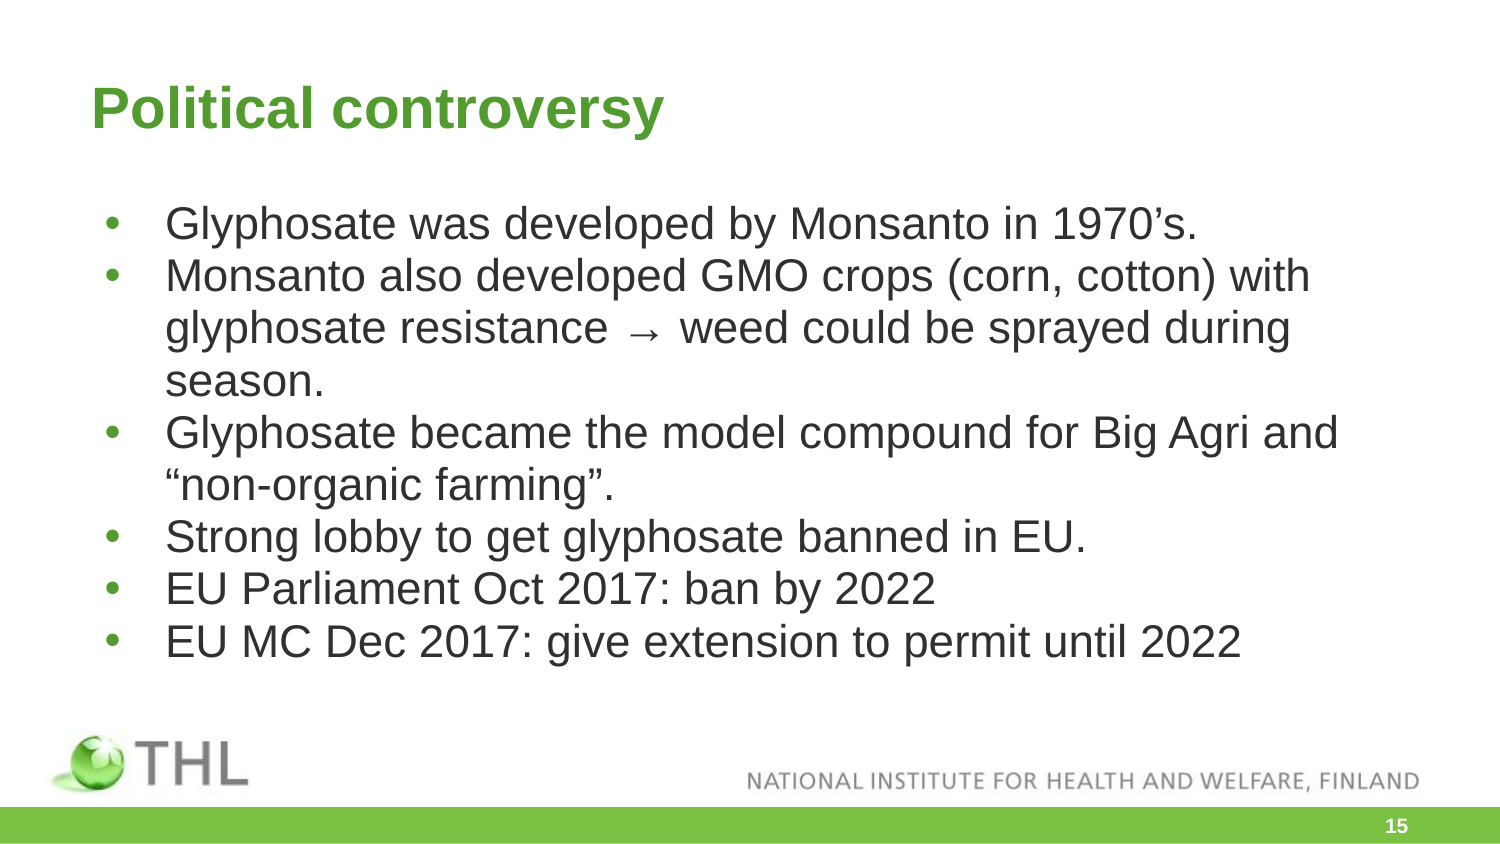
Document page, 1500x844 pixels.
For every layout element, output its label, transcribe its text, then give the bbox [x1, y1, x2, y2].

slide_number ‹#› [1246, 811, 1424, 839]
title Political controversy [76, 32, 1424, 156]
picture [715, 763, 1465, 801]
list Glyphosate was developed by Monsanto in 1970’s. Monsanto also developed GMO crops (corn, cotton) with glyphosate resistance → weed could be sprayed during season. Glyphosate became the model compound for Big Agri and “non-organic farming”. Strong lobby to get glyphosate banned in EU. EU Parliament Oct 2017: ban by 2022 EU MC Dec 2017: give extension to permit until 2022 [75, 182, 1424, 724]
picture [24, 719, 275, 803]
